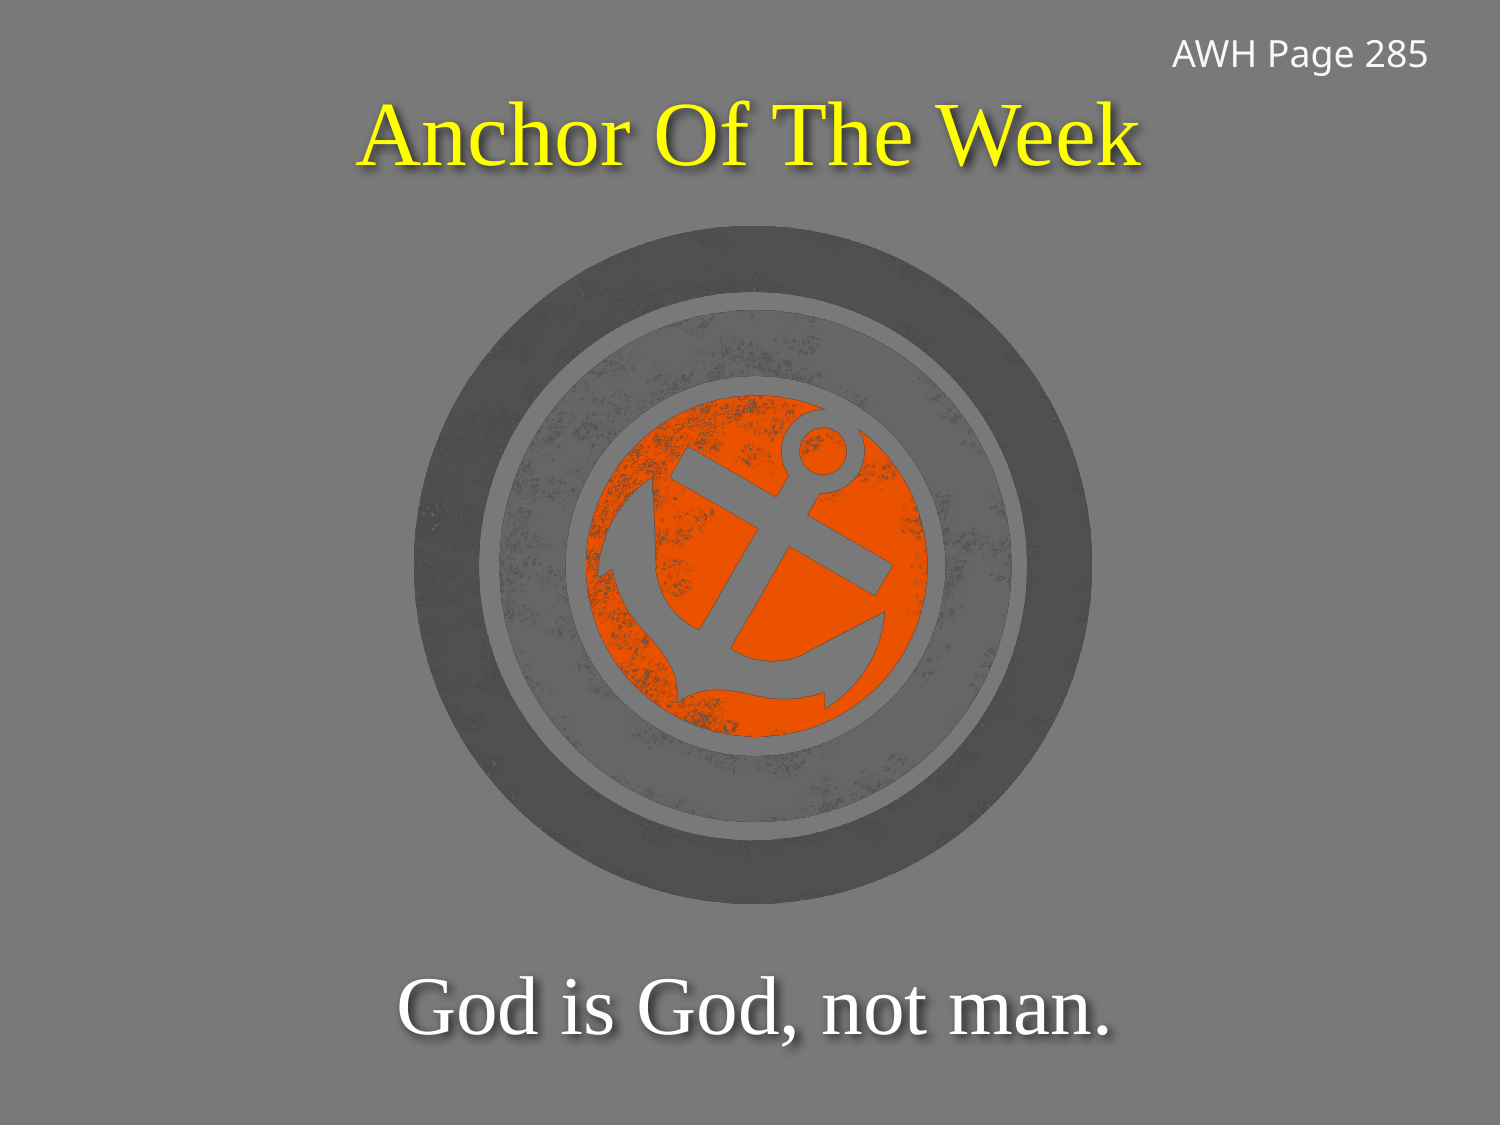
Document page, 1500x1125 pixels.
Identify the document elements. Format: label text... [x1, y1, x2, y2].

text_box God is God, not man. [163, 943, 1388, 1059]
text_box AWH Page 285 [1157, 22, 1452, 83]
picture [393, 208, 1107, 917]
text_box Anchor Of The Week [215, 66, 1284, 192]
